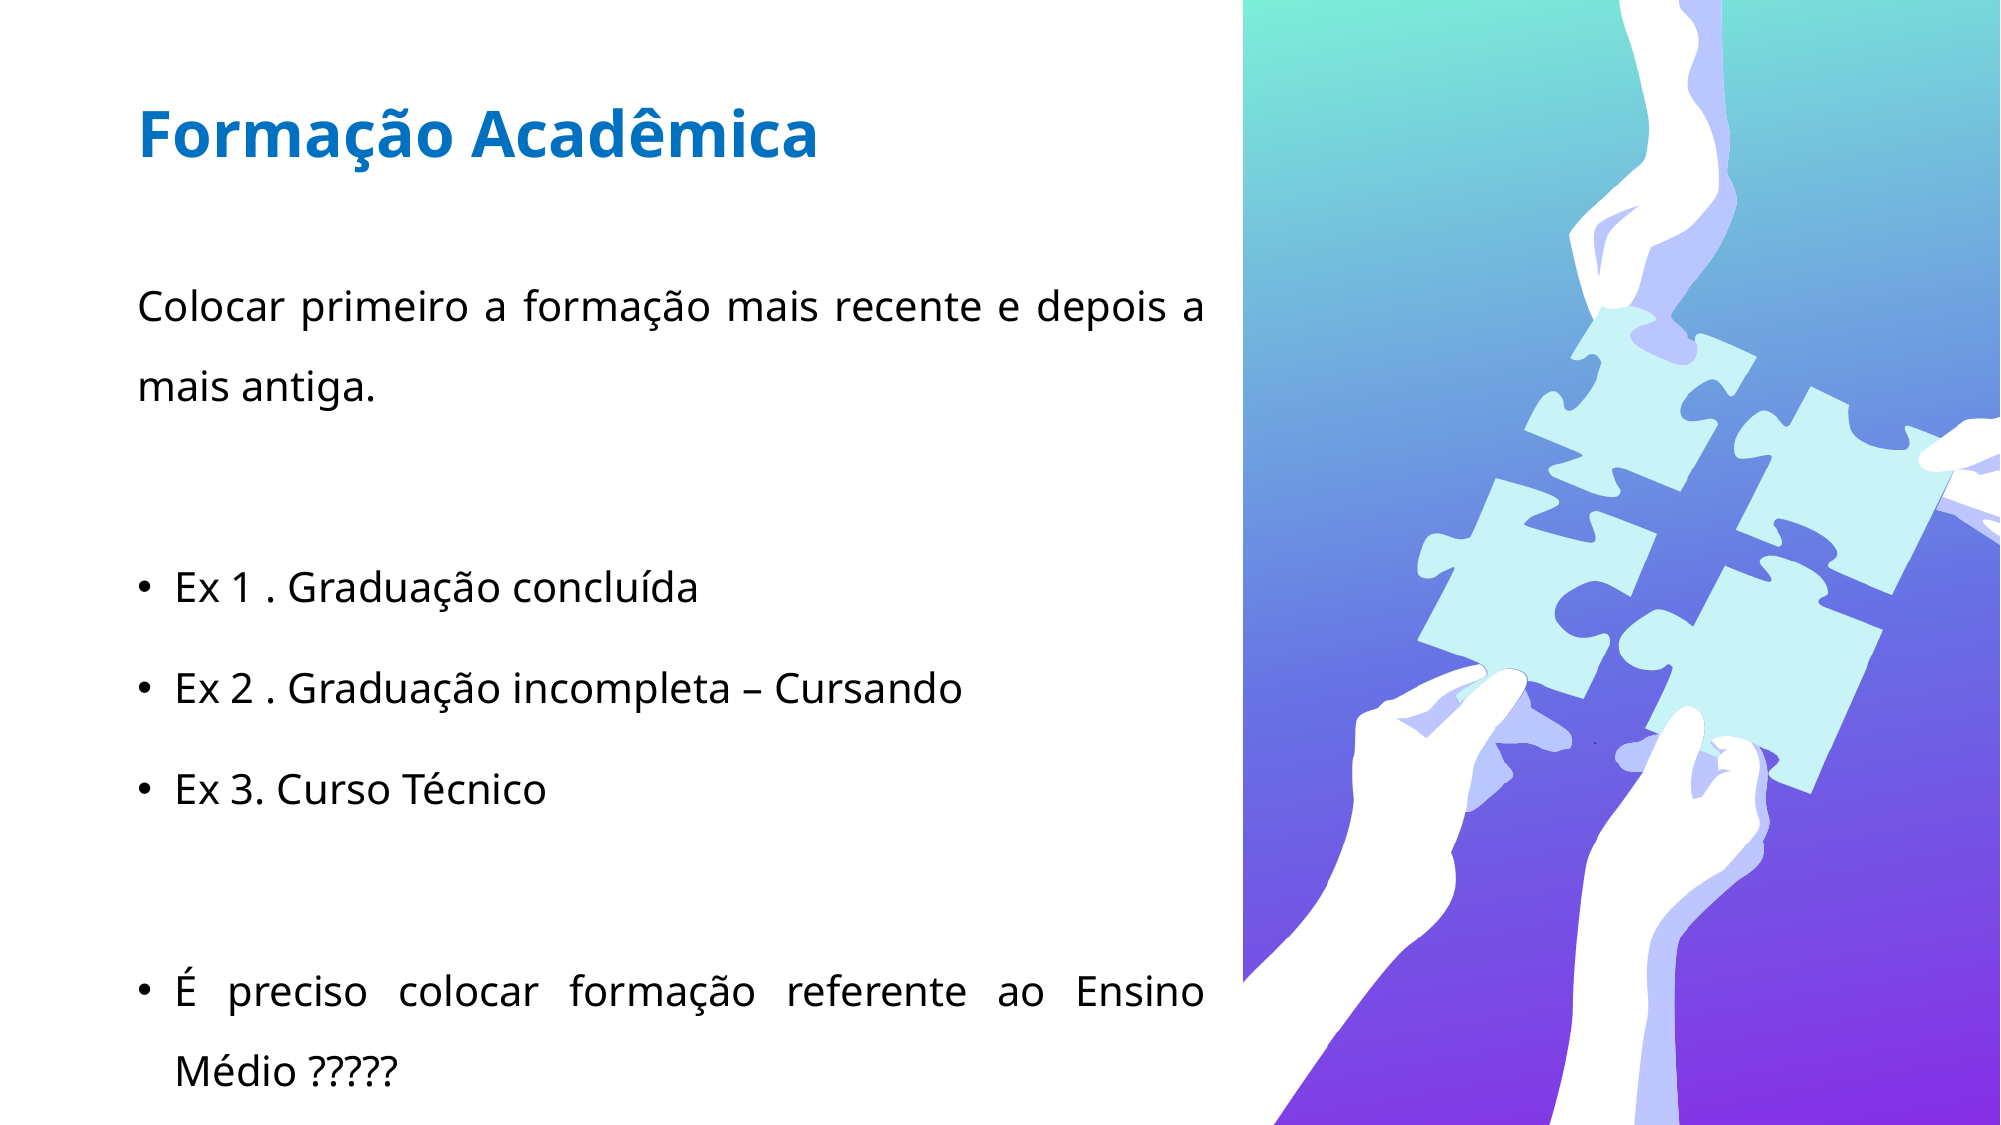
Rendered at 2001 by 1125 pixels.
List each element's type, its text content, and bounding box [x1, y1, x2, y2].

list Colocar primeiro a formação mais recente e depois a mais antiga. Ex 1 . Graduação concluída Ex 2 . Graduação incompleta – Cursando Ex 3. Curso Técnico É preciso colocar formação referente ao Ensino Médio ????? [137, 249, 1207, 1076]
title Formação Acadêmica [137, 31, 1238, 250]
picture [1238, 0, 2000, 1125]
